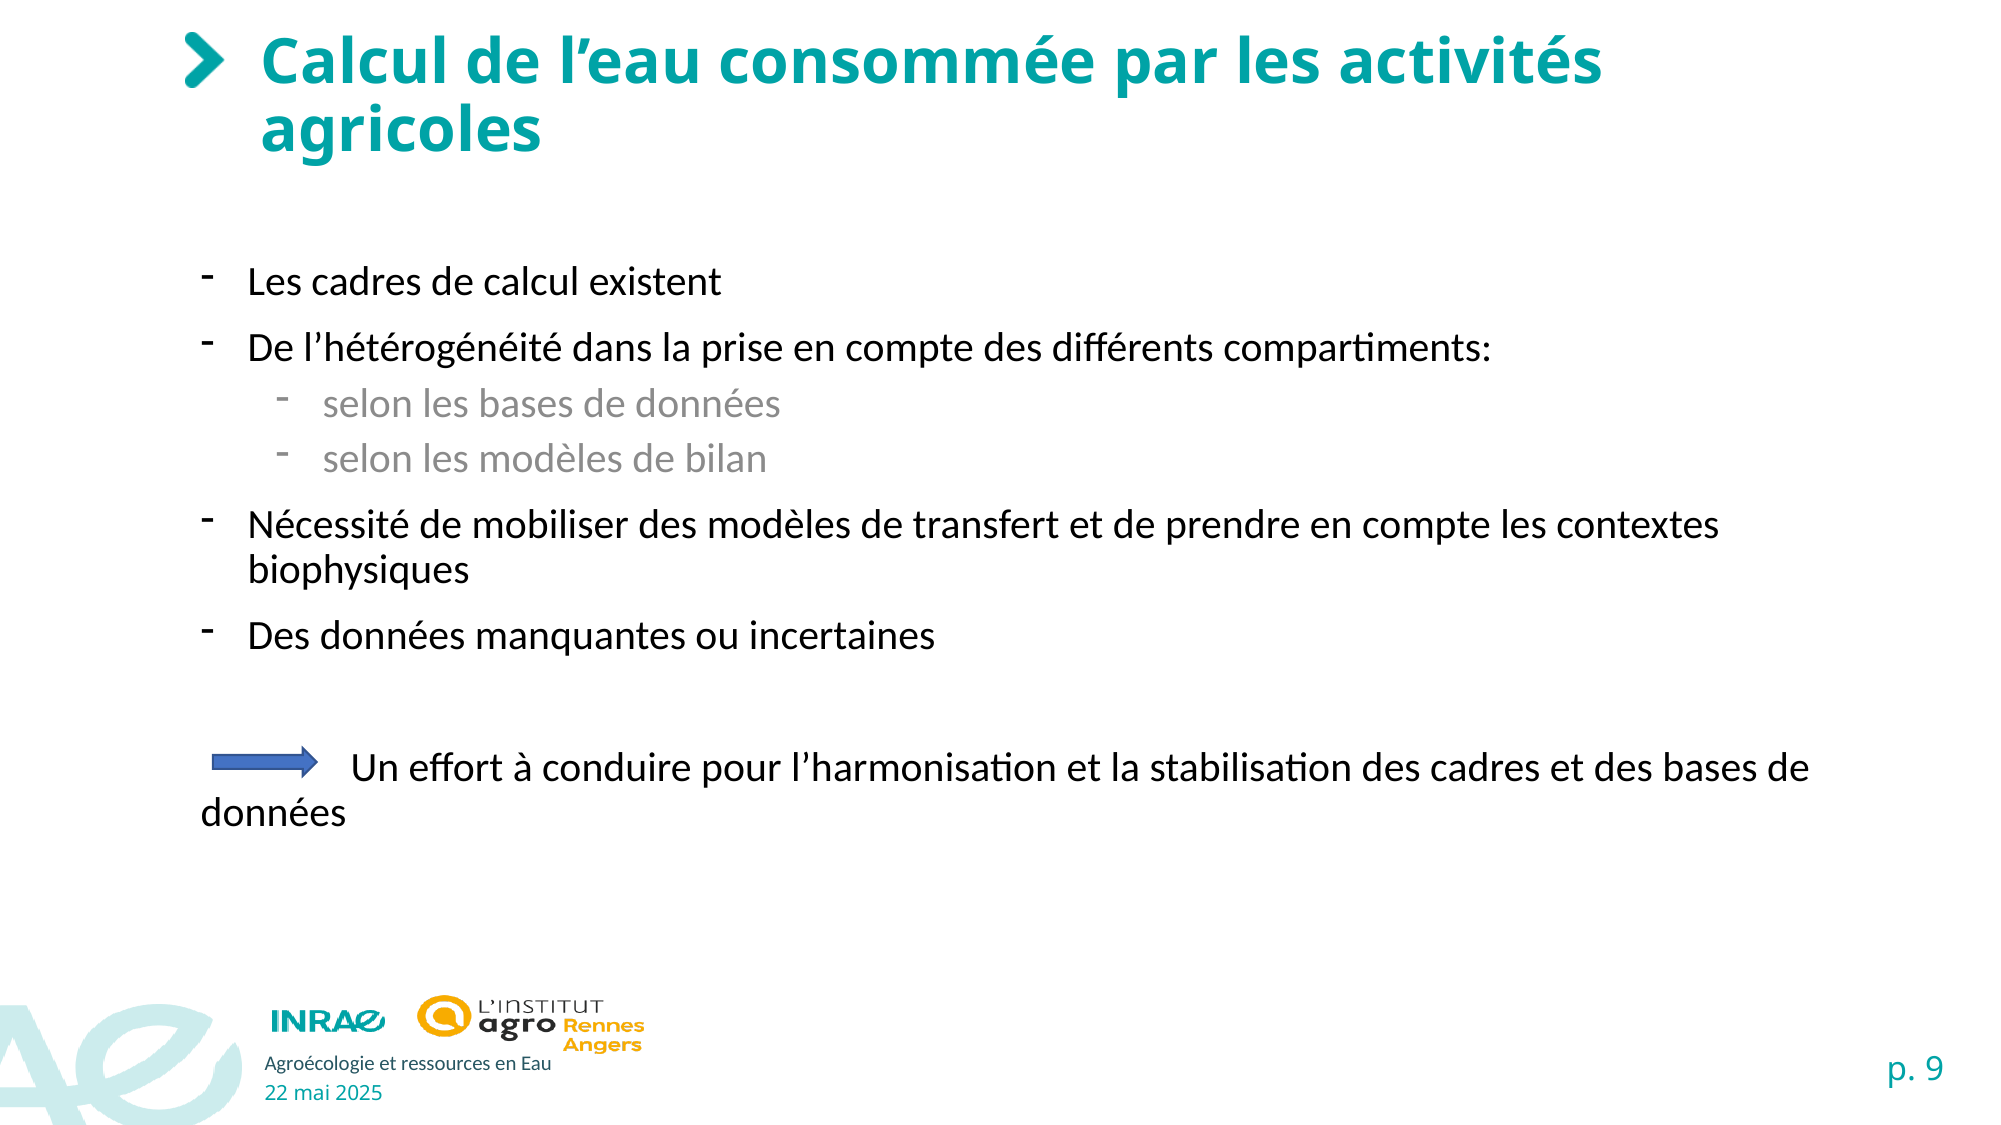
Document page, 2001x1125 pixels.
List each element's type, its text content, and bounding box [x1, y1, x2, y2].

text_box [211, 745, 319, 779]
title Calcul de l’eau consommée par les activités agricoles [185, 24, 1862, 171]
picture [0, 995, 644, 1125]
picture [185, 32, 226, 88]
list Les cadres de calcul existent De l’hétérogénéité dans la prise en compte des différents compartiments: selon les bases de données selon les modèles de bilan Nécessité de mobiliser des modèles de transfert et de prendre en compte les contextes biophysiques Des données manquantes ou incertaines Un effort à conduire pour l’harmonisation et la stabilisation des cadres et des bases de données [185, 252, 1862, 910]
